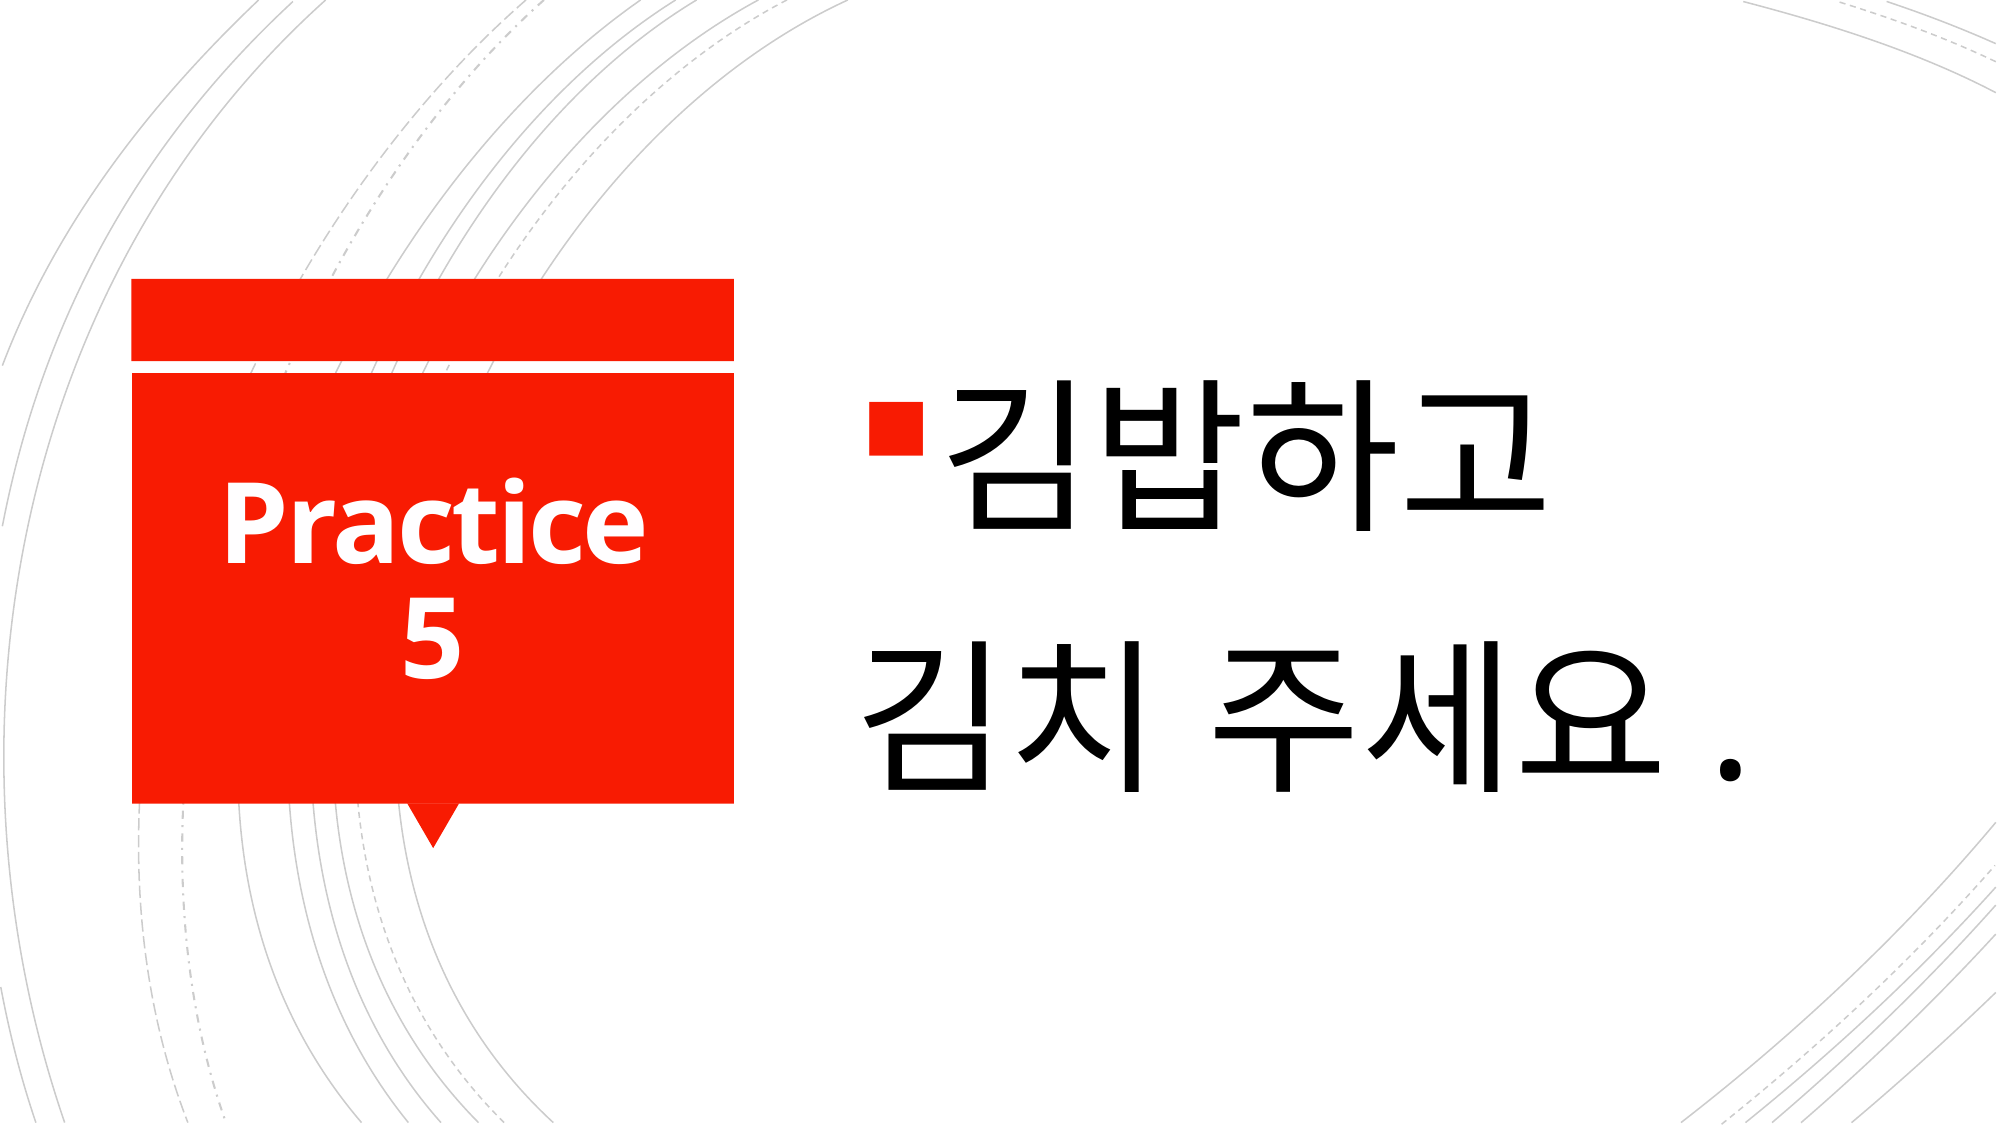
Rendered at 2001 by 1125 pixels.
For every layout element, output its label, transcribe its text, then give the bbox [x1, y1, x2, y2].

title Practice 5 [145, 385, 720, 789]
list 김밥하고 김치 주세요. [839, 131, 1871, 993]
